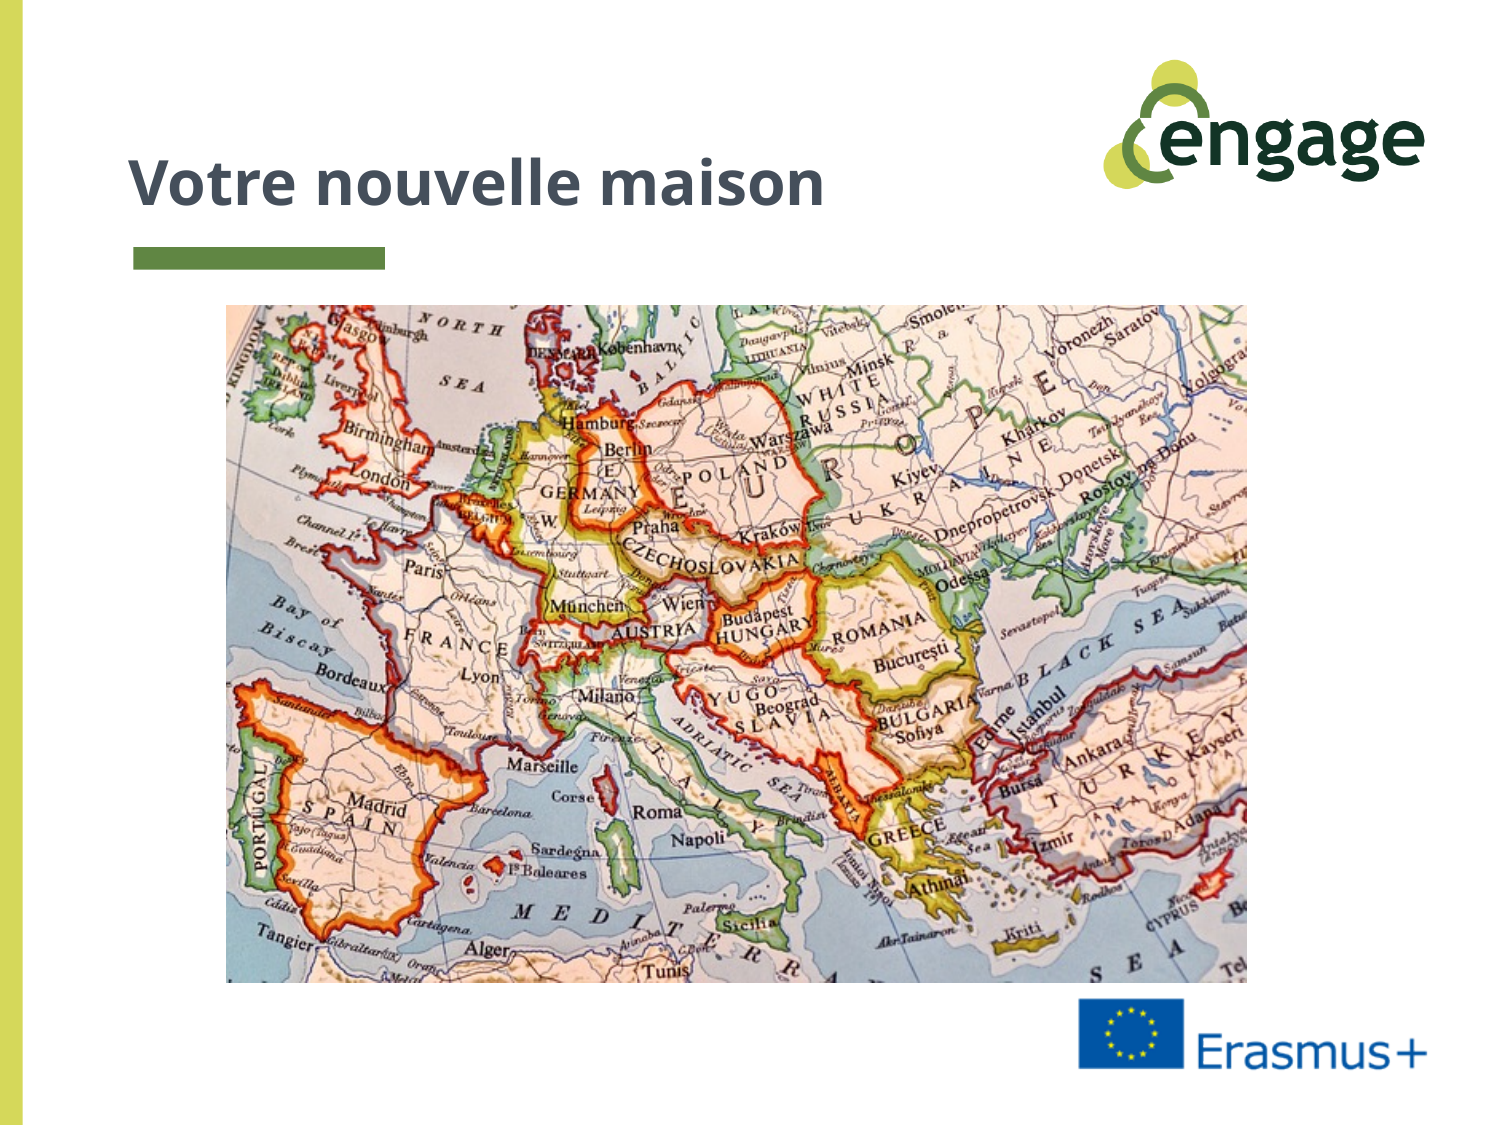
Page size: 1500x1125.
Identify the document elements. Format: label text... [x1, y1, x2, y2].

picture [226, 304, 1448, 1090]
title Votre nouvelle maison [113, 0, 1387, 233]
picture [1387, 37, 1448, 212]
